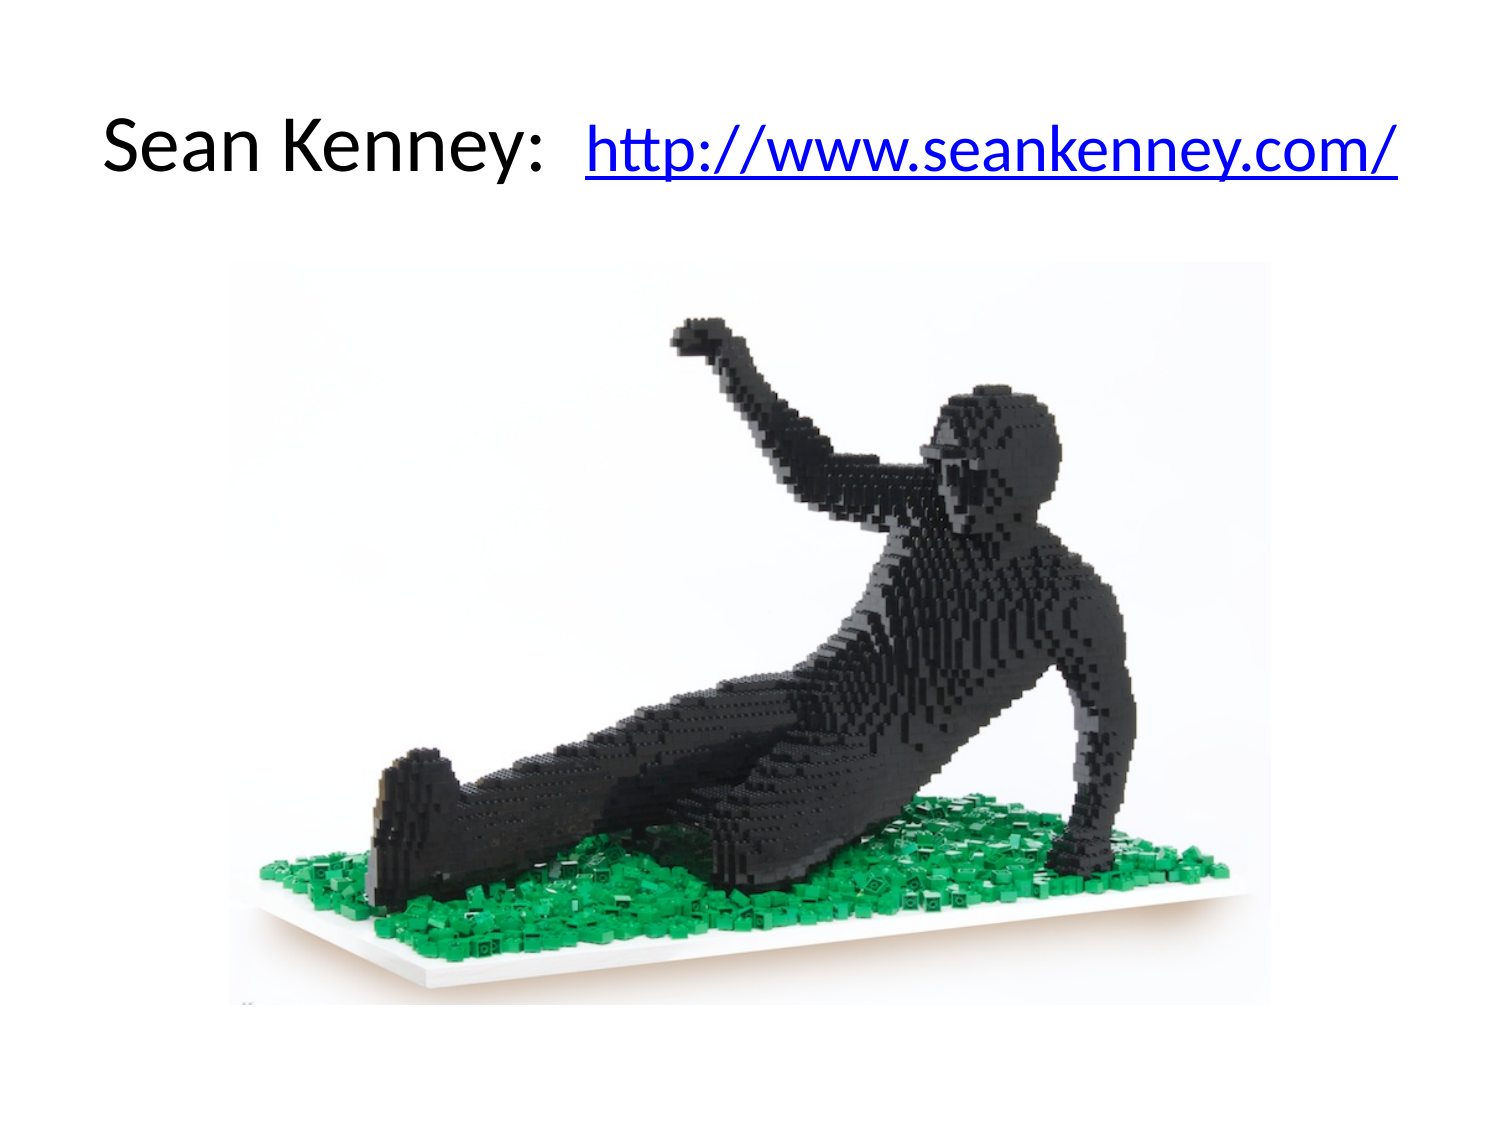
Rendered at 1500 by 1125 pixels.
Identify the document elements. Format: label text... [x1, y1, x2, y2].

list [228, 262, 1272, 1006]
title Sean Kenney: http://www.seankenney.com/ [75, 45, 1425, 233]
